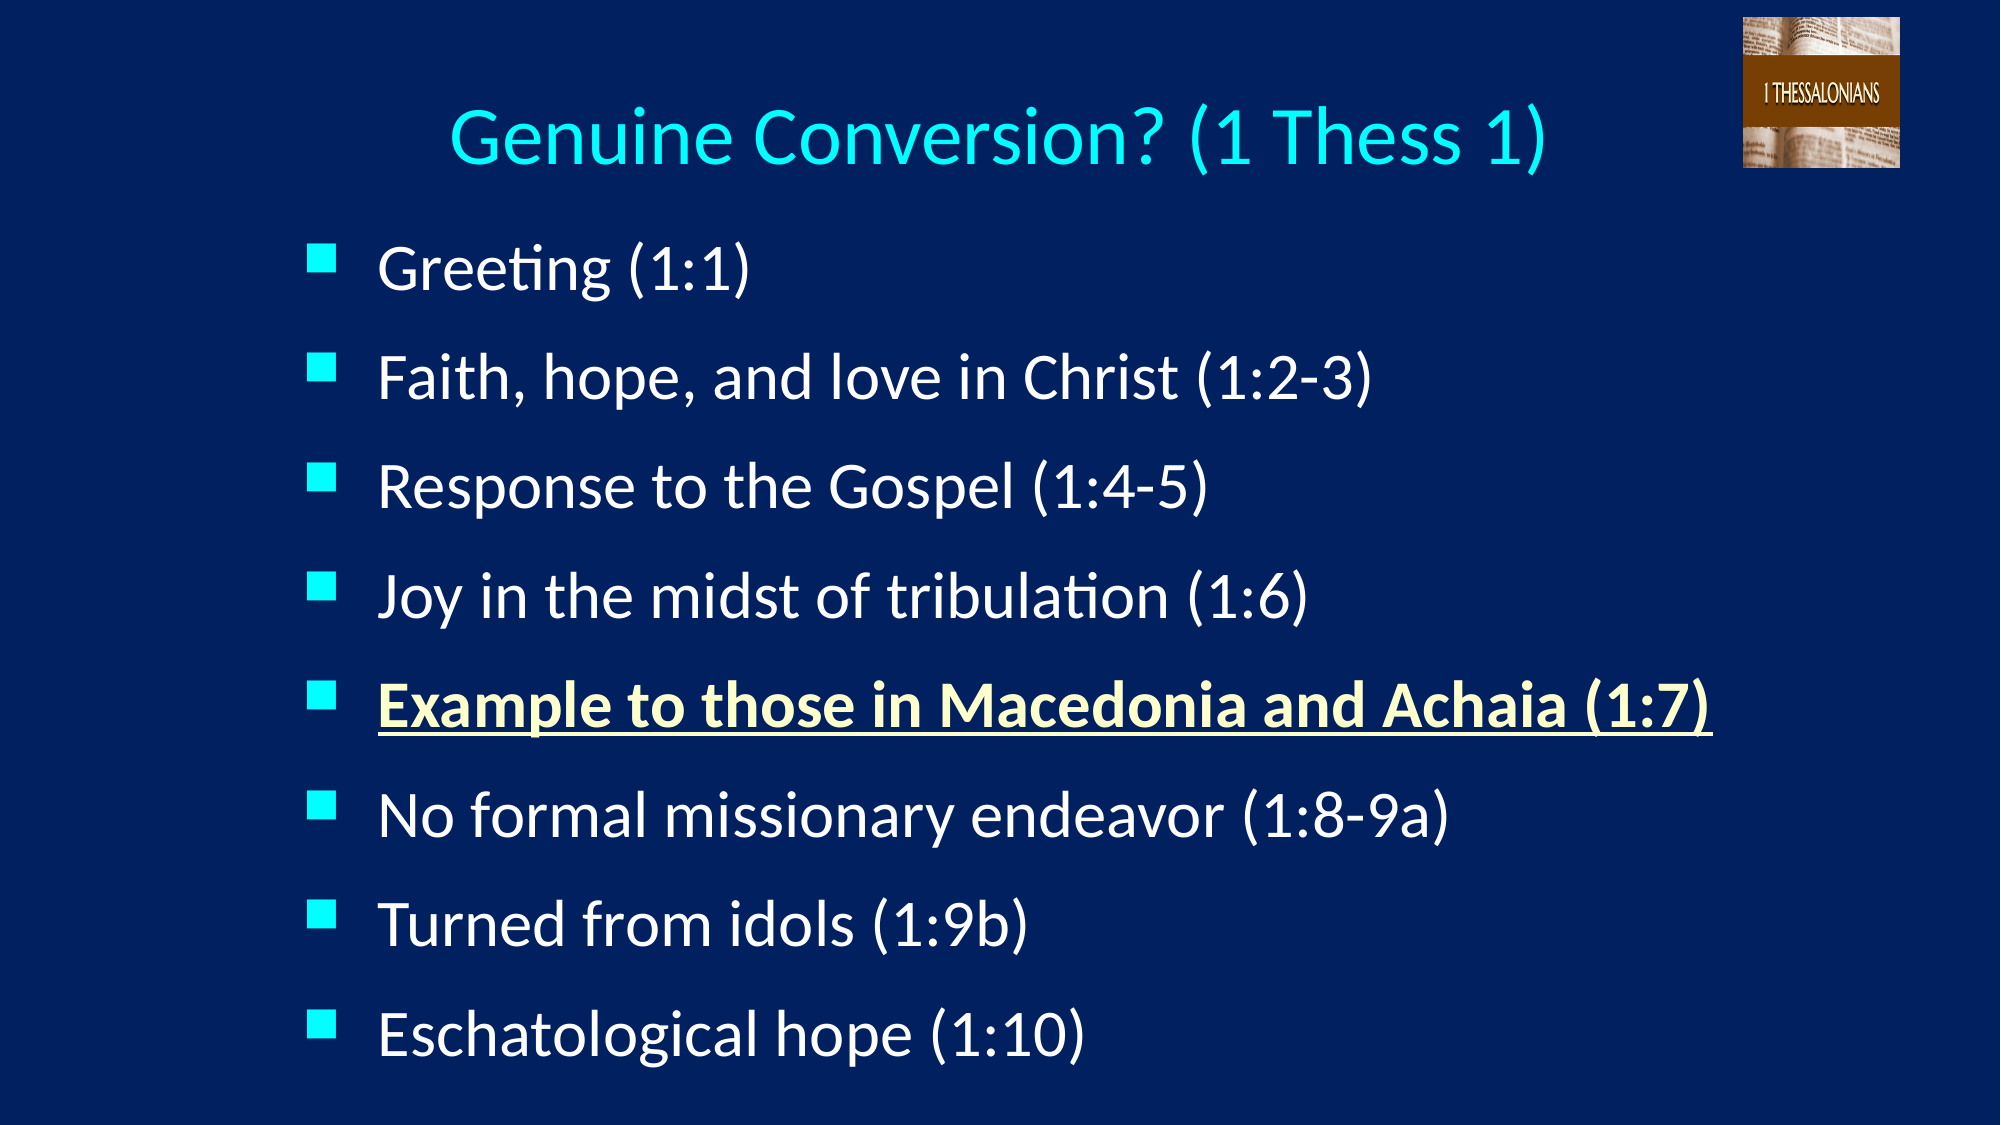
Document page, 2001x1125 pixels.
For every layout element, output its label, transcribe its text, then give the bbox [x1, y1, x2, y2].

picture [1742, 16, 1901, 168]
list Greeting (1:1) Faith, hope, and love in Christ (1:2-3) Response to the Gospel (1:4-5) Joy in the midst of tribulation (1:6) Example to those in Macedonia and Achaia (1:7) No formal missionary endeavor (1:8-9a) Turned from idols (1:9b) Eschatological hope (1:10) [287, 224, 1744, 1063]
title Genuine Conversion? (1 Thess 1) [150, 37, 1850, 225]
